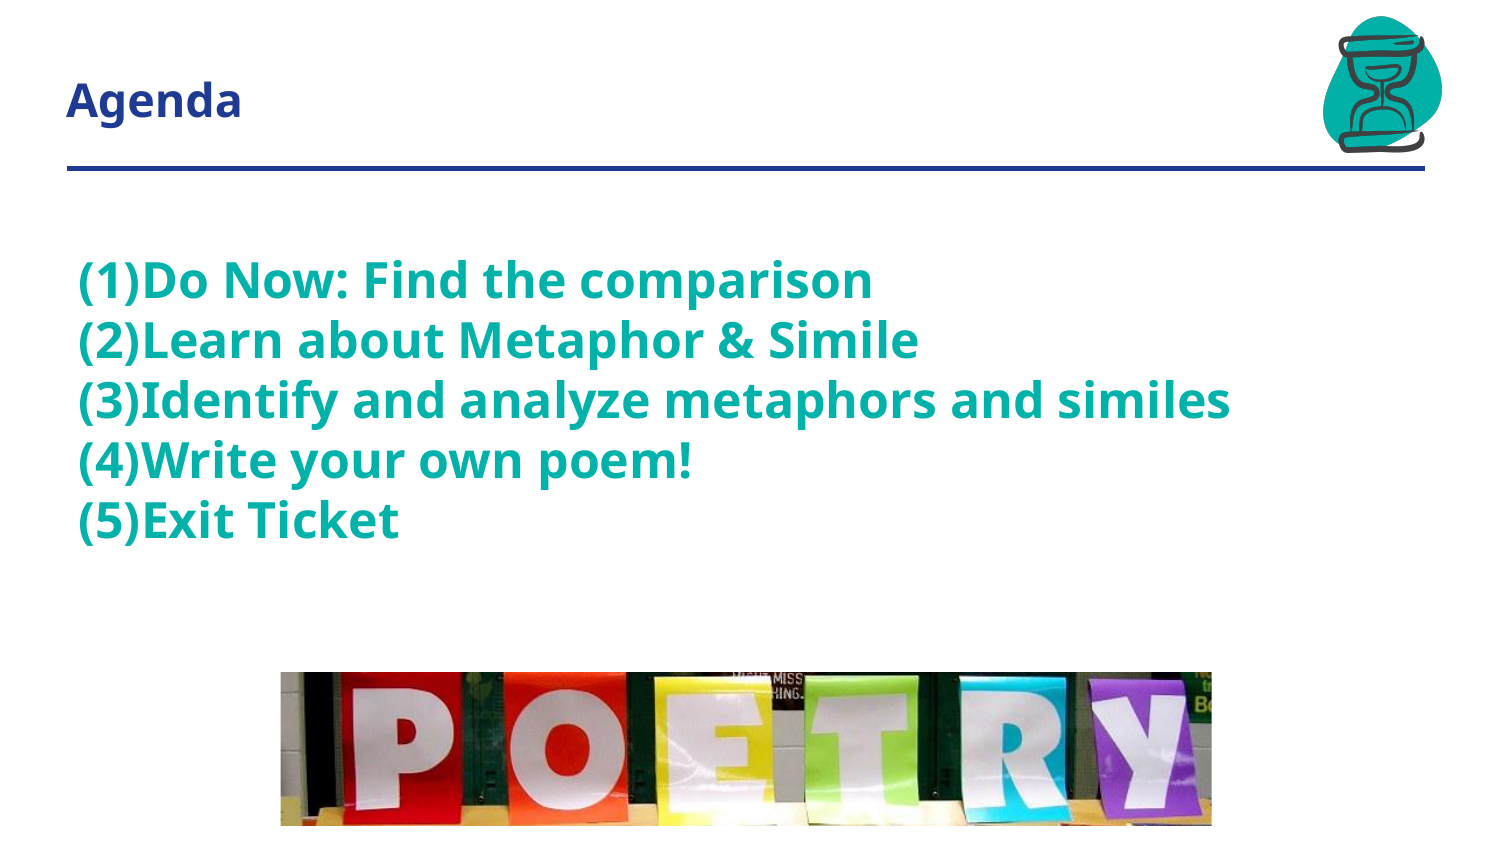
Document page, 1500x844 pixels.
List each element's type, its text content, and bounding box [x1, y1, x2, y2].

text_box Do Now: Find the comparison Learn about Metaphor & Simile Identify and analyze metaphors and similes Write your own poem! Exit Ticket [51, 188, 1449, 750]
title Agenda [51, 52, 1289, 147]
picture [280, 671, 1212, 826]
picture [1294, 0, 1470, 190]
